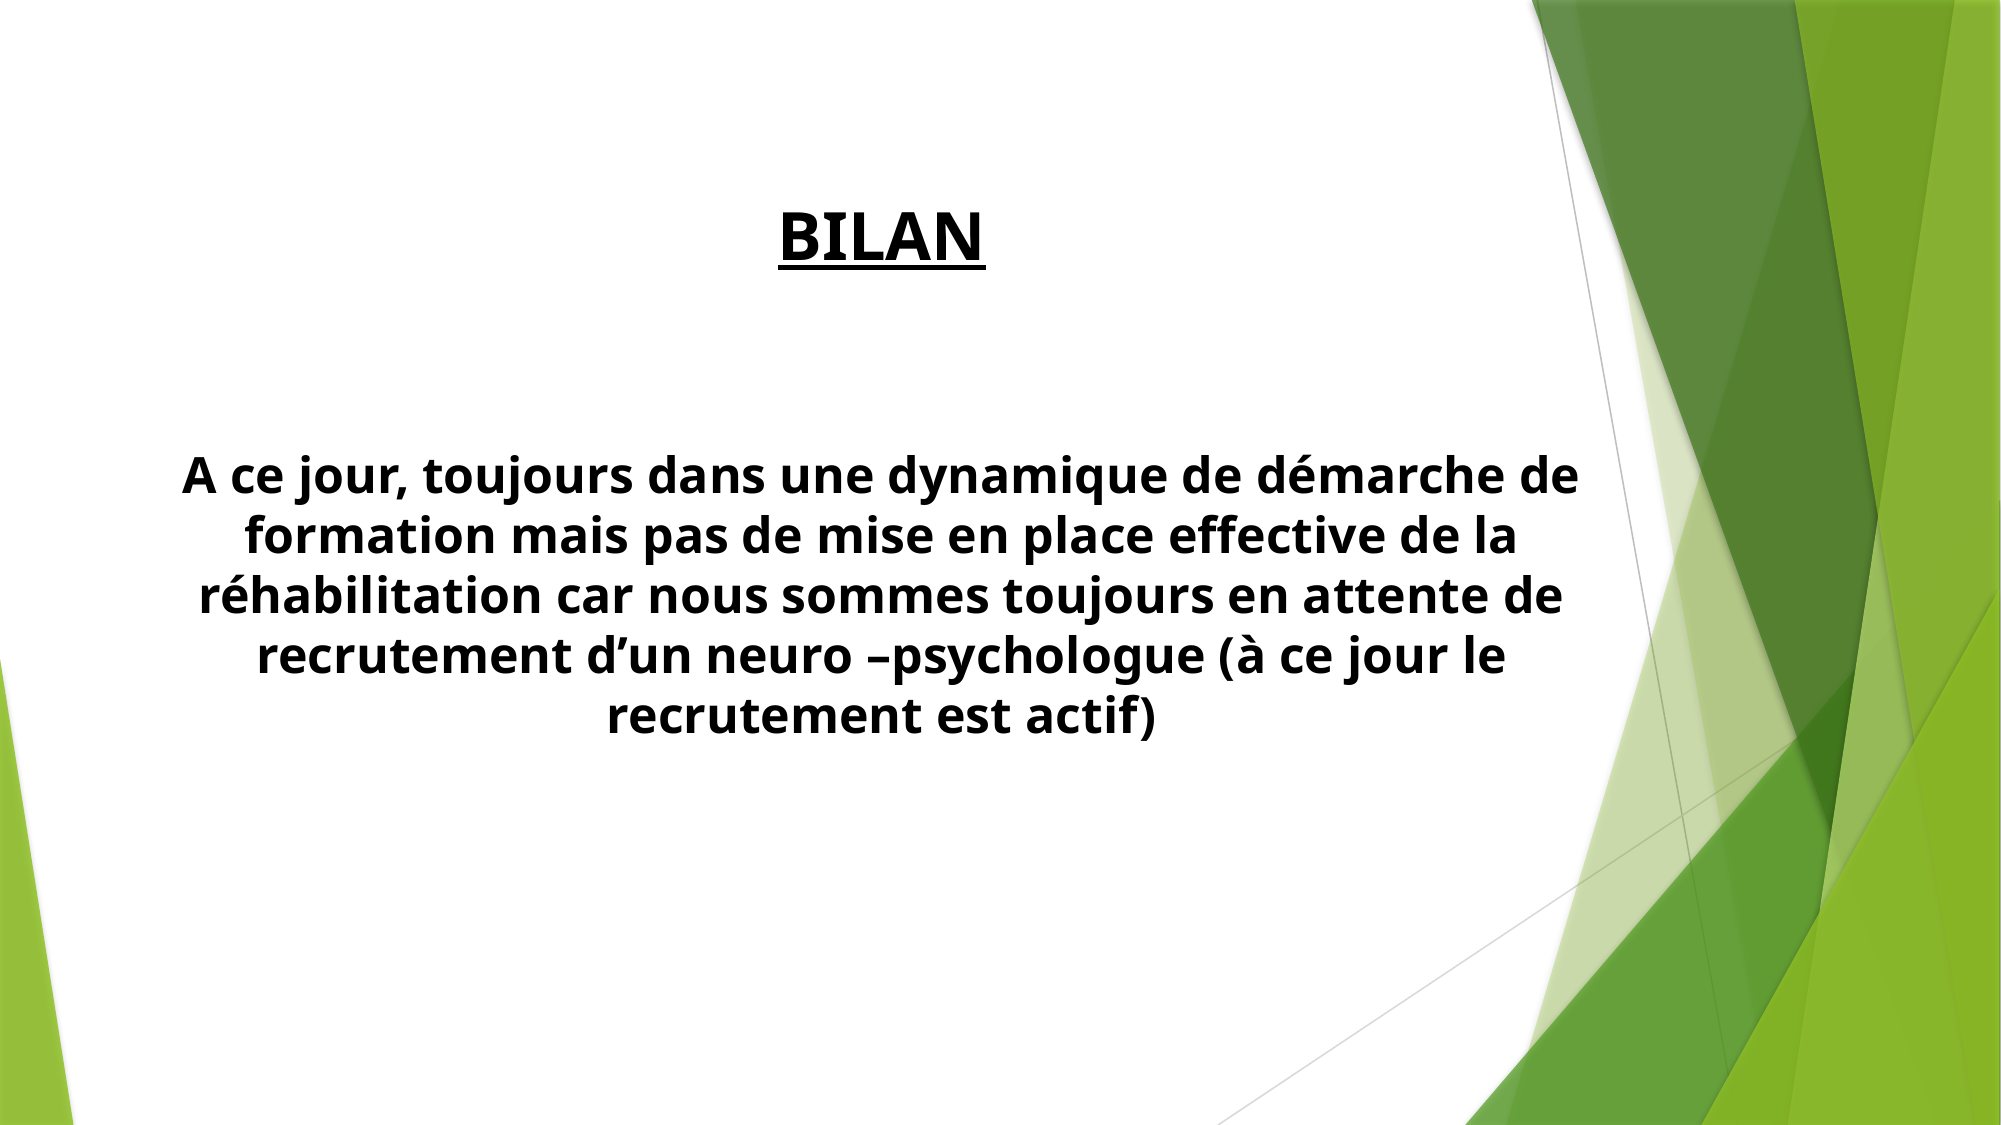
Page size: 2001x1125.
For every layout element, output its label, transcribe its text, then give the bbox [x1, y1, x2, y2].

title BILAN A ce jour, toujours dans une dynamique de démarche de formation mais pas de mise en place effective de la réhabilitation car nous sommes toujours en attente de recrutement d’un neuro –psychologue (à ce jour le recrutement est actif) [152, 185, 1612, 936]
